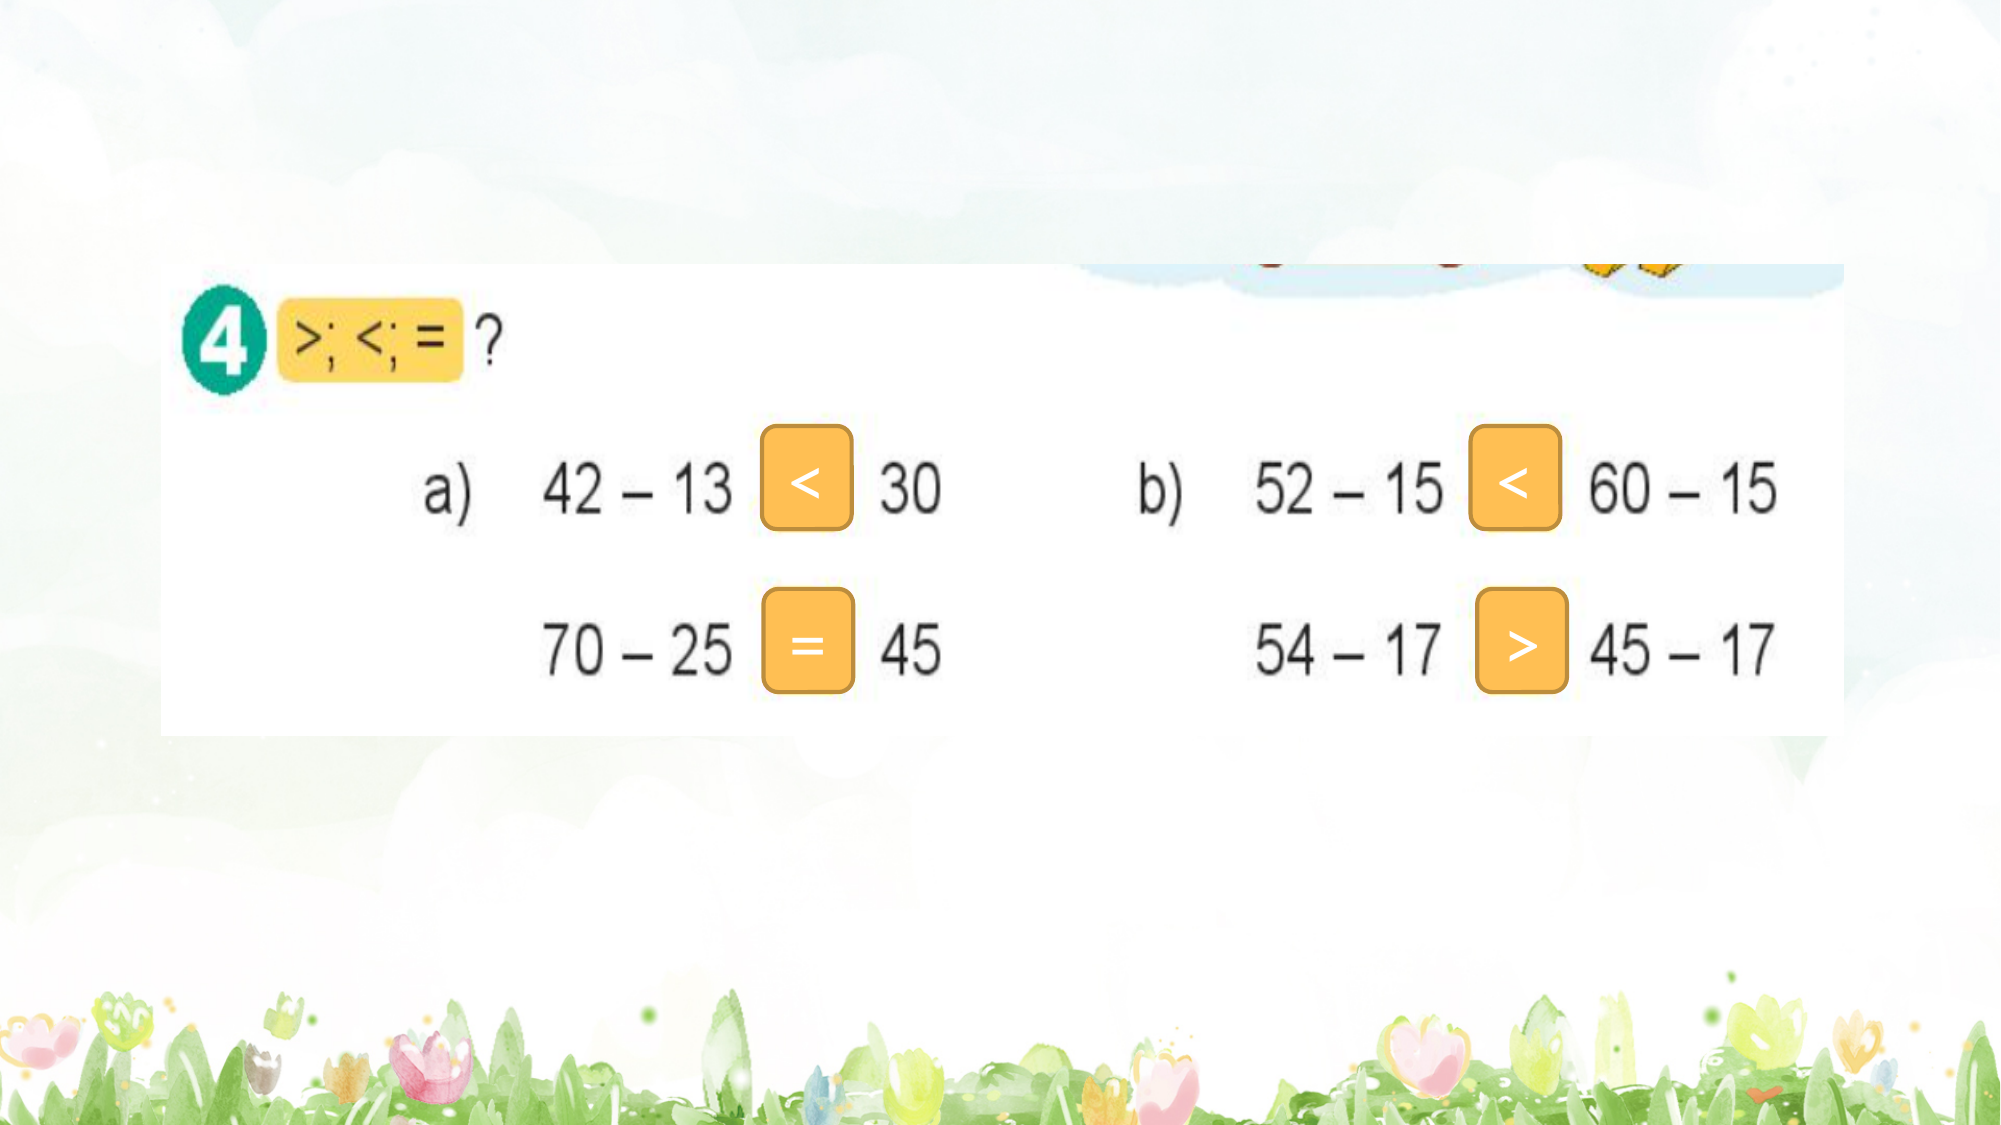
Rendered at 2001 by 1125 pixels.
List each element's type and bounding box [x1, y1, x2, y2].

list [161, 264, 1844, 736]
picture [0, 0, 2001, 1125]
